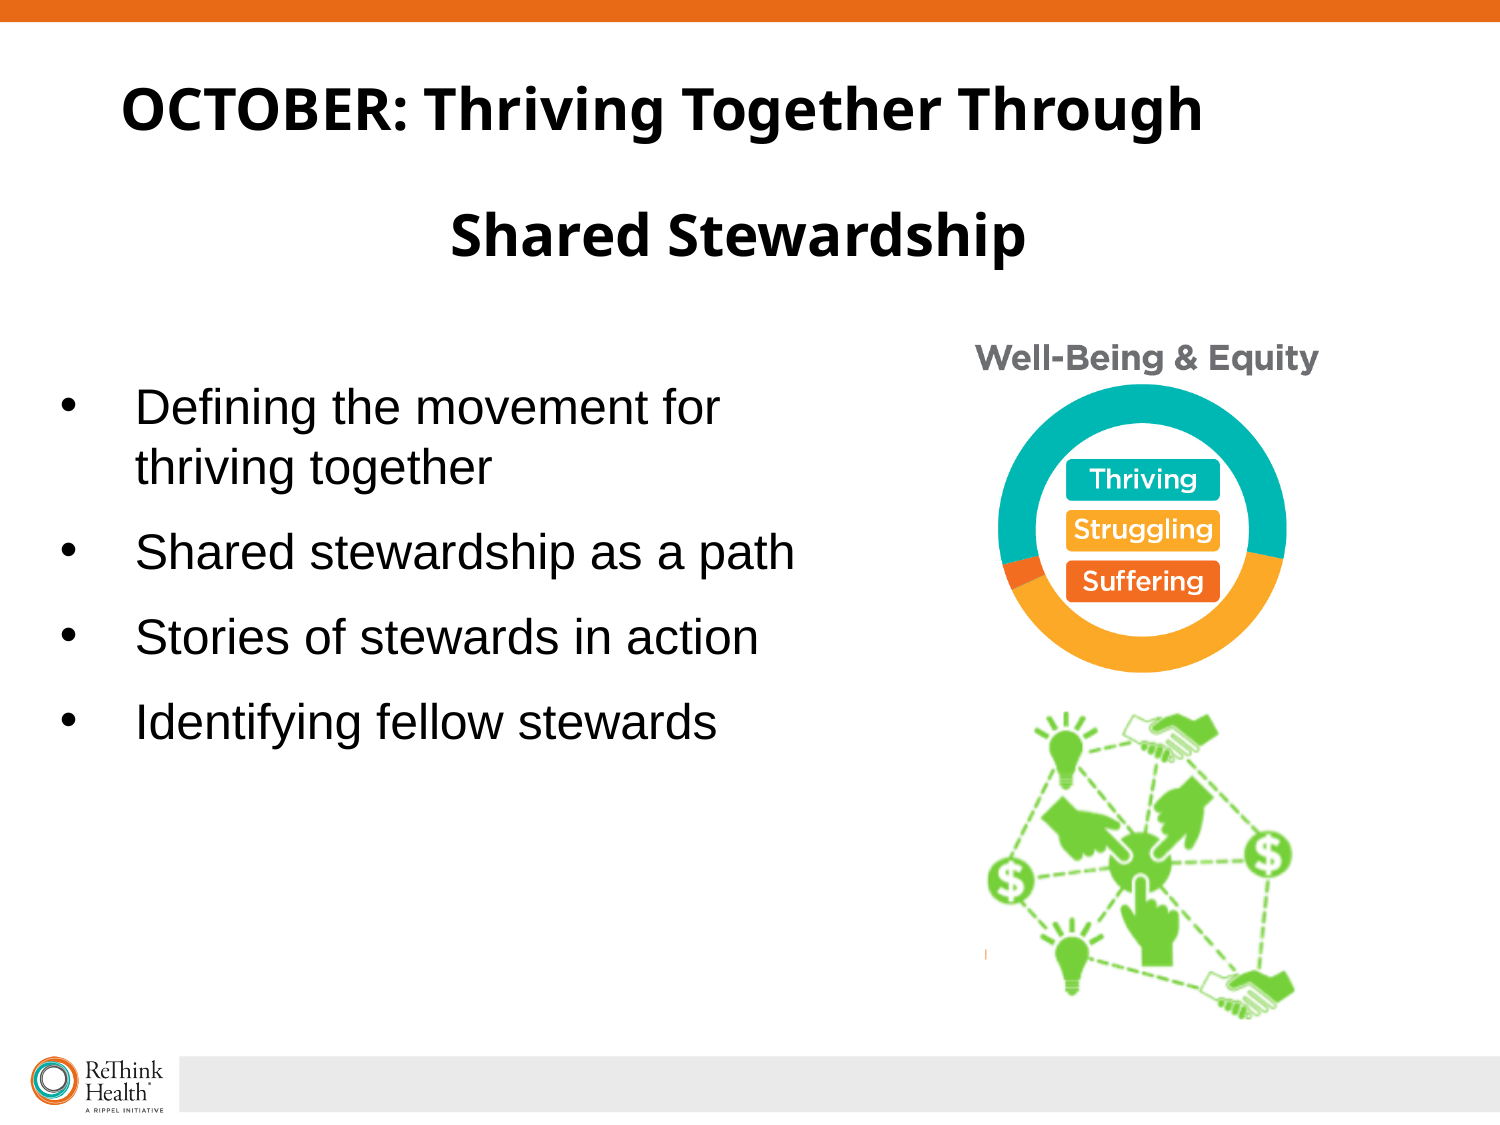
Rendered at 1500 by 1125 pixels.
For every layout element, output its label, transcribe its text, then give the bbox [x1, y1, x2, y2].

picture [985, 678, 1310, 1032]
text_box Defining the movement for thriving together Shared stewardship as a path Stories of stewards in action Identifying fellow stewards [59, 374, 868, 750]
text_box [952, 330, 1328, 678]
title OCTOBER: Thriving Together Through Shared Stewardship [120, 142, 1218, 270]
picture [30, 1056, 1500, 1113]
